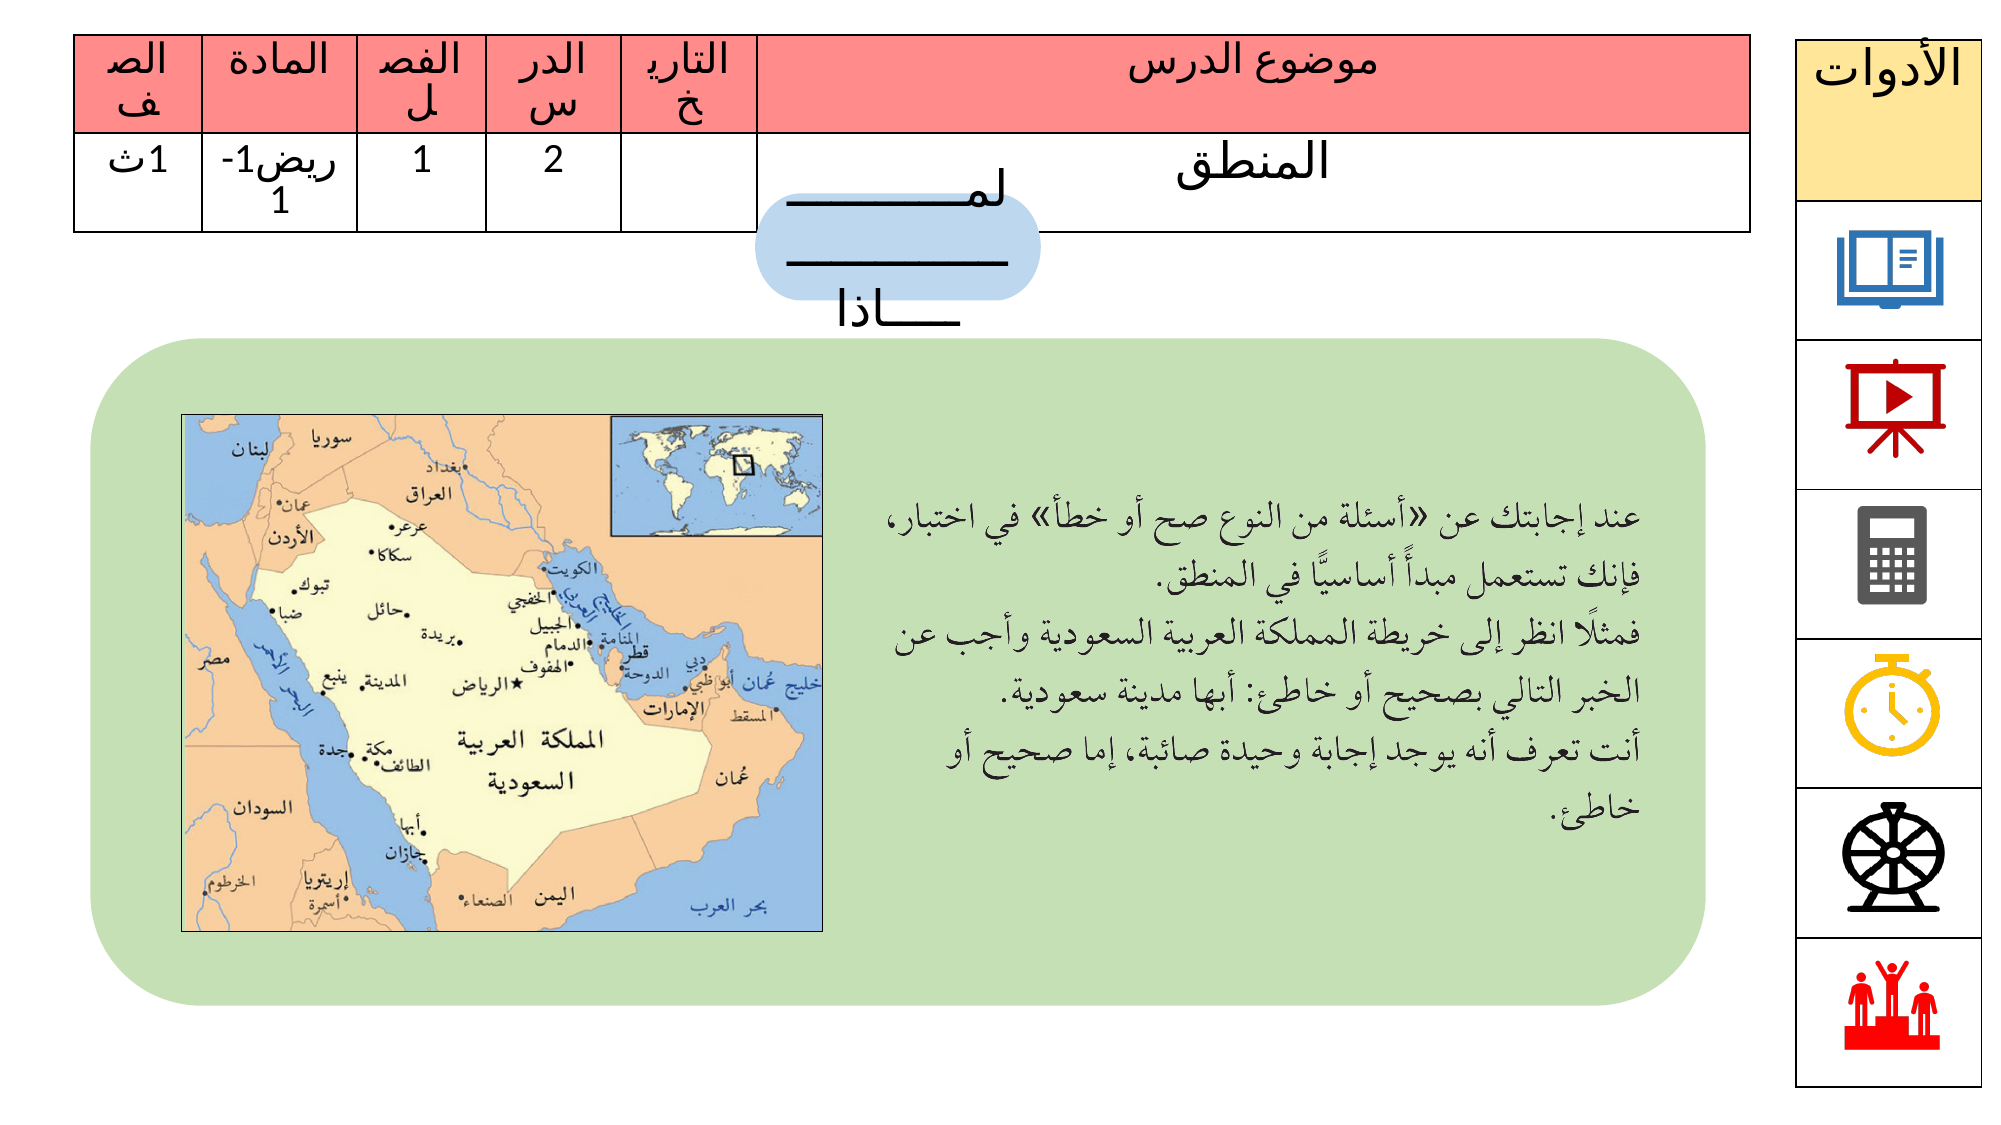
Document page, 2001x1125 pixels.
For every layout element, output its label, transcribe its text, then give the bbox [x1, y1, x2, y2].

picture [1825, 642, 1959, 768]
text_box [89, 337, 1707, 1007]
picture [863, 486, 1666, 858]
picture [1827, 802, 1961, 912]
picture [1833, 496, 1951, 614]
picture [1835, 948, 1949, 1062]
picture [181, 414, 824, 932]
picture [1832, 344, 1959, 471]
text_box لمــــــــــــــــــــــــــــــــاذا [754, 192, 1042, 302]
picture [1832, 211, 1948, 327]
